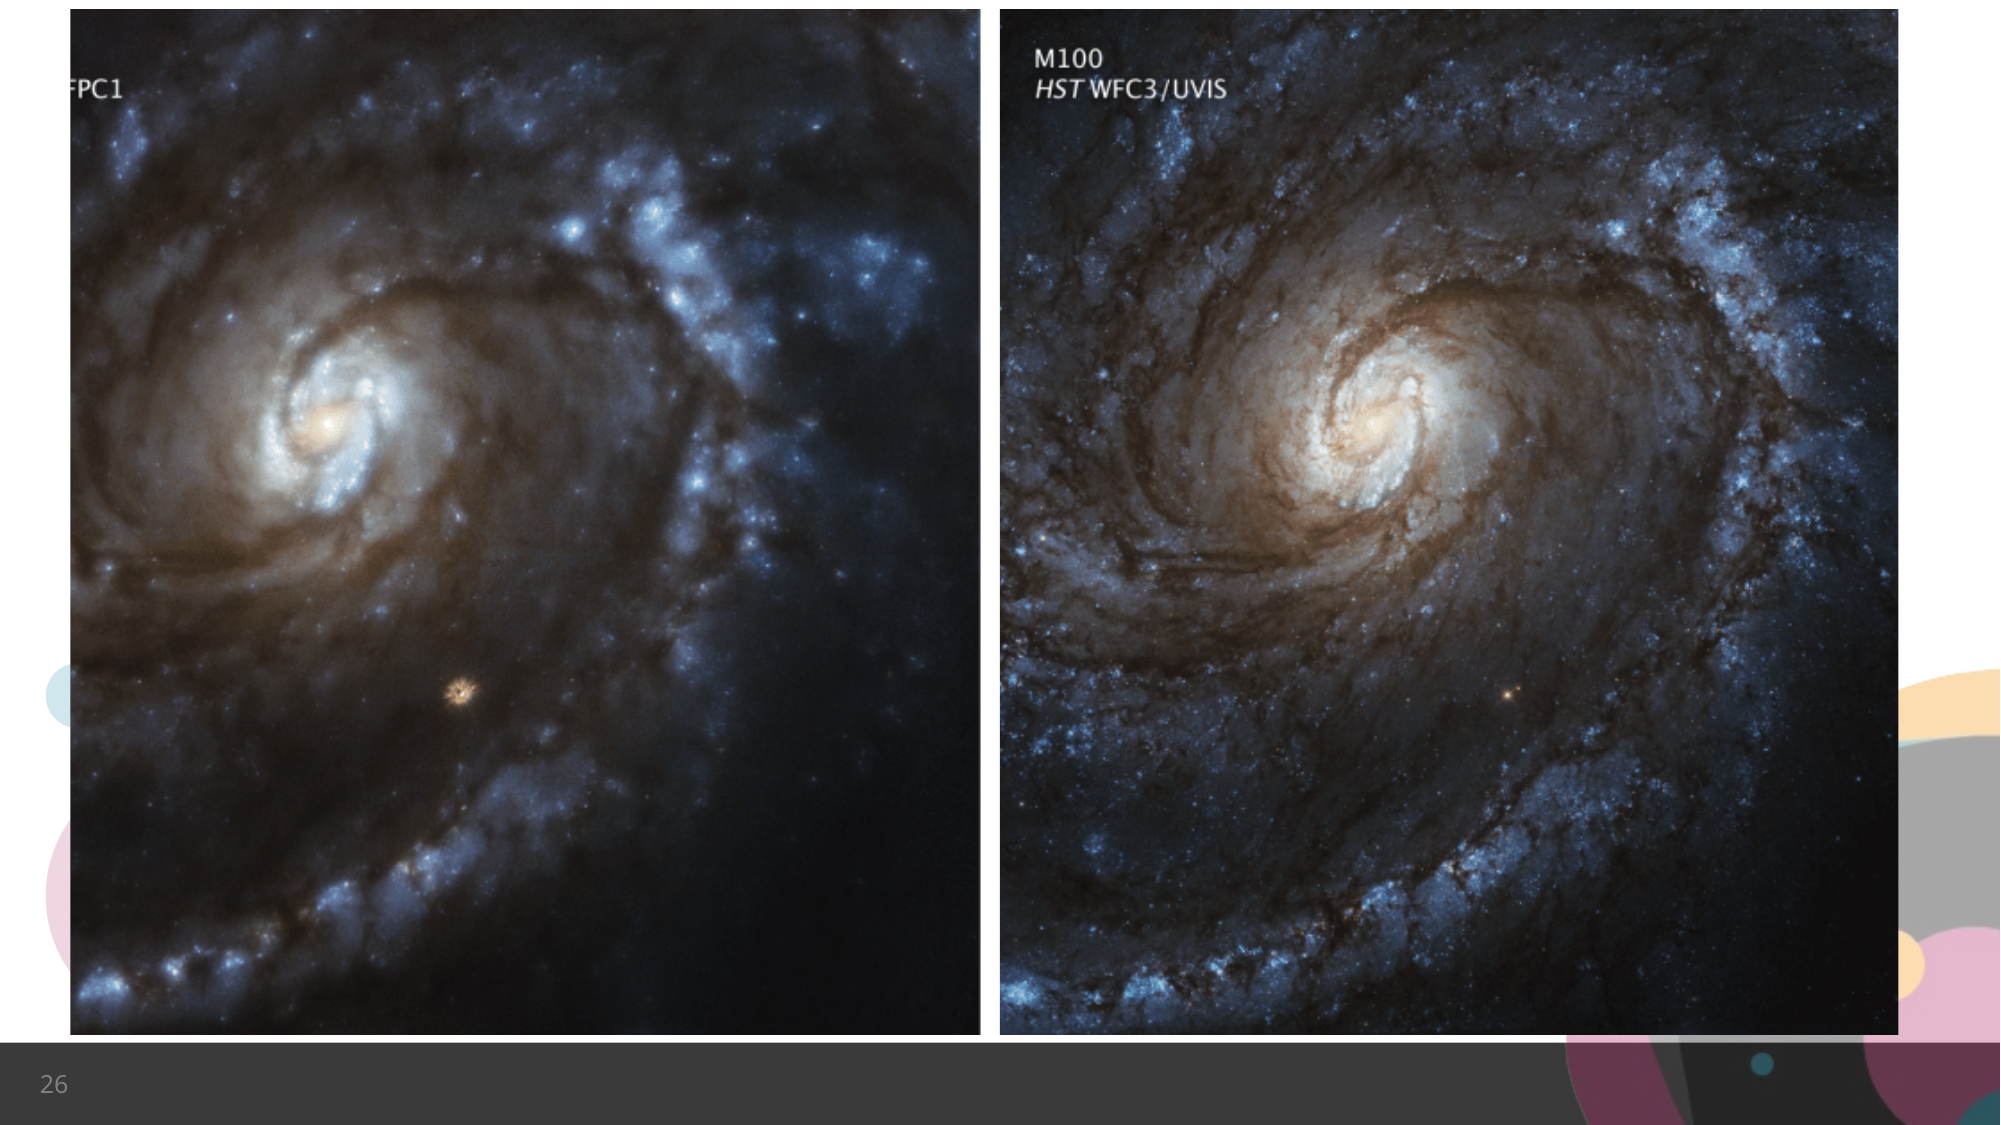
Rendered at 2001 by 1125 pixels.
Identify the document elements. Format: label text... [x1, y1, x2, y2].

slide_number 26 [24, 1055, 475, 1116]
picture [70, 9, 982, 1035]
picture [999, 9, 1899, 1035]
